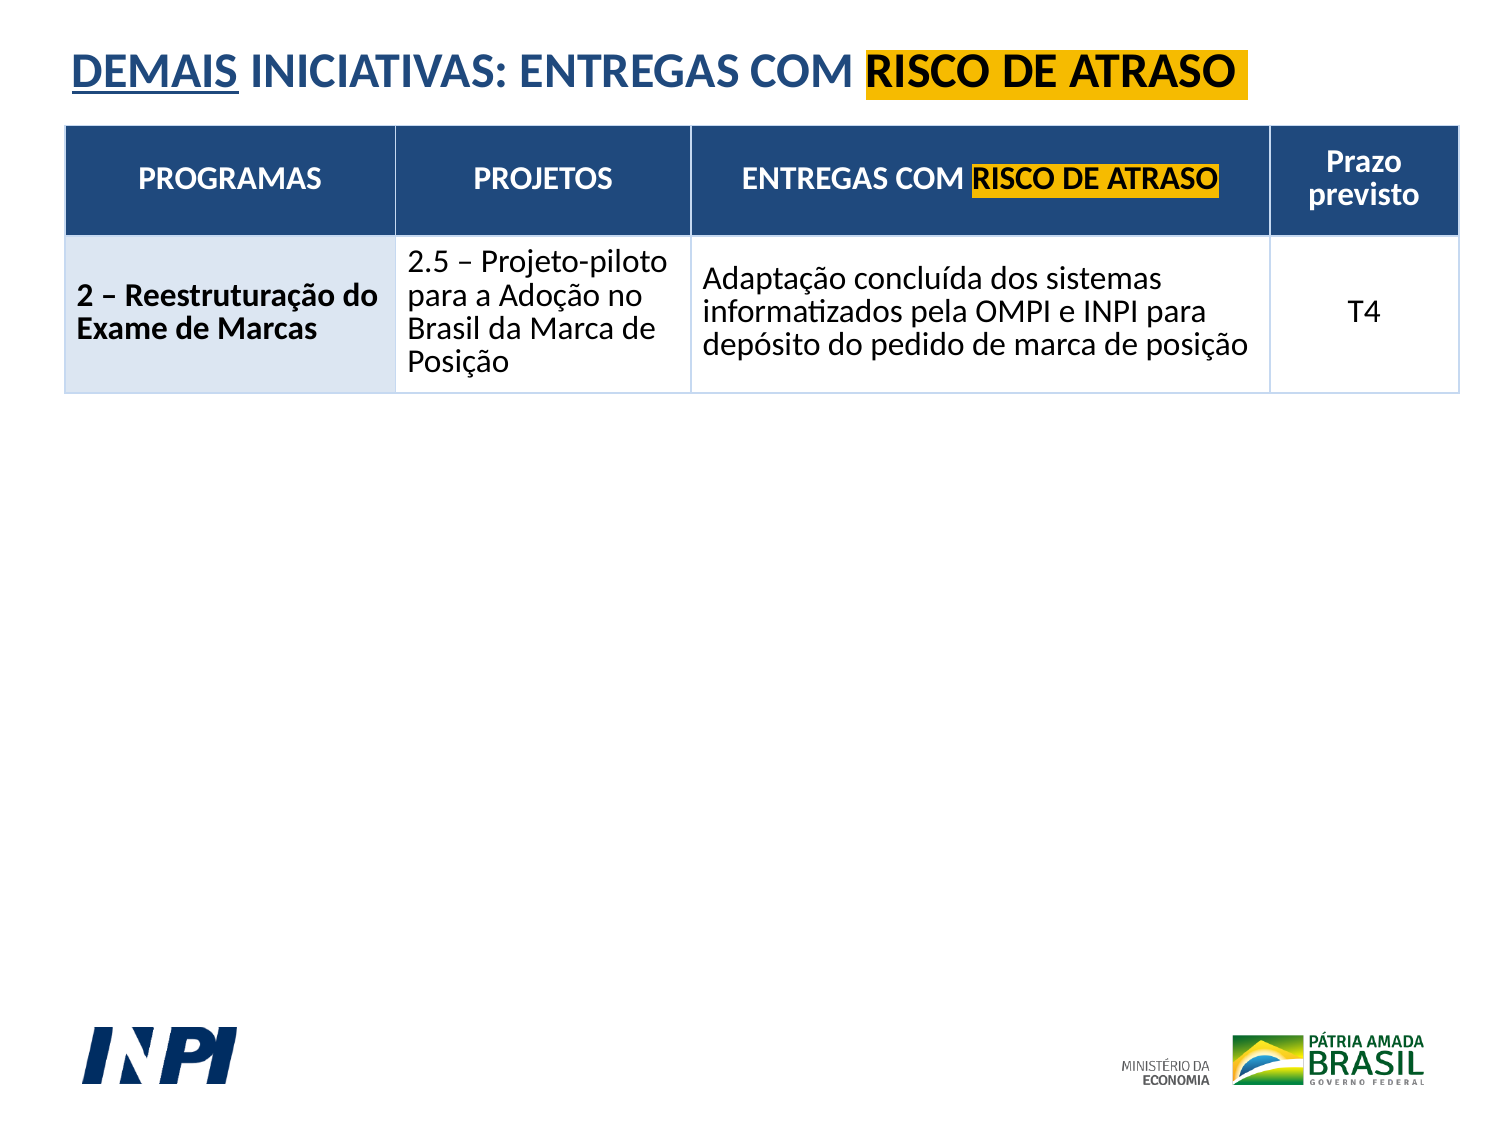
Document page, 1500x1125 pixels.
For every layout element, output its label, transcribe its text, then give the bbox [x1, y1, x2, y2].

table_cell T4 [1271, 237, 1458, 392]
table_header ENTREGAS COM RISCO DE ATRASO [692, 126, 1269, 235]
table_cell 2 – Reestruturação do Exame de Marcas [66, 237, 395, 392]
table_header PROGRAMAS [66, 126, 395, 235]
table_cell 2.5 – Projeto-piloto para a Adoção no Brasil da Marca de Posição [396, 237, 690, 392]
table_header Prazo previsto [1271, 126, 1458, 235]
picture [1122, 1023, 1424, 1085]
text_box DEMAIS INICIATIVAS: ENTREGAS COM RISCO DE ATRASO [58, 30, 1483, 104]
table_cell Adaptação concluída dos sistemas informatizados pela OMPI e INPI para depósito do pedido de marca de posição [692, 237, 1269, 392]
table_header PROJETOS [396, 126, 690, 235]
picture [82, 1027, 237, 1084]
